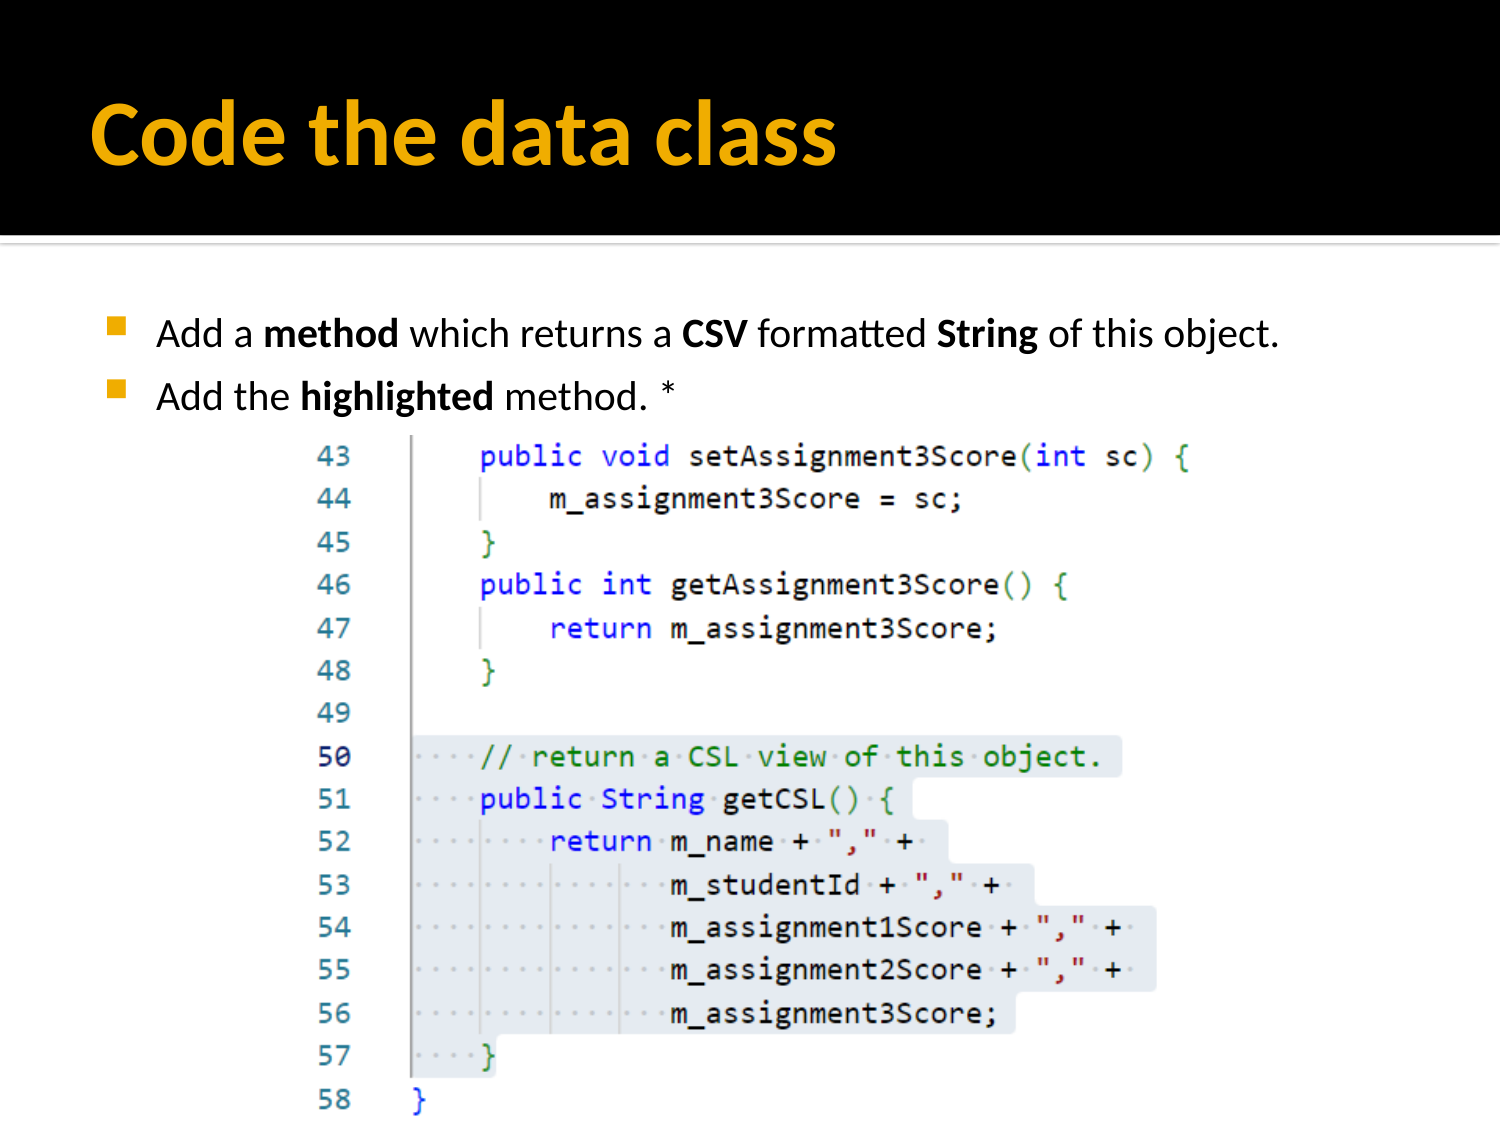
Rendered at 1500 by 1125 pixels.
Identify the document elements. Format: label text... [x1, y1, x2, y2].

title Code the data class [75, 25, 1425, 231]
list Add a method which returns a CSV formatted String of this object. Add the highlighted method. * [75, 291, 1425, 1050]
picture [307, 435, 1193, 1122]
